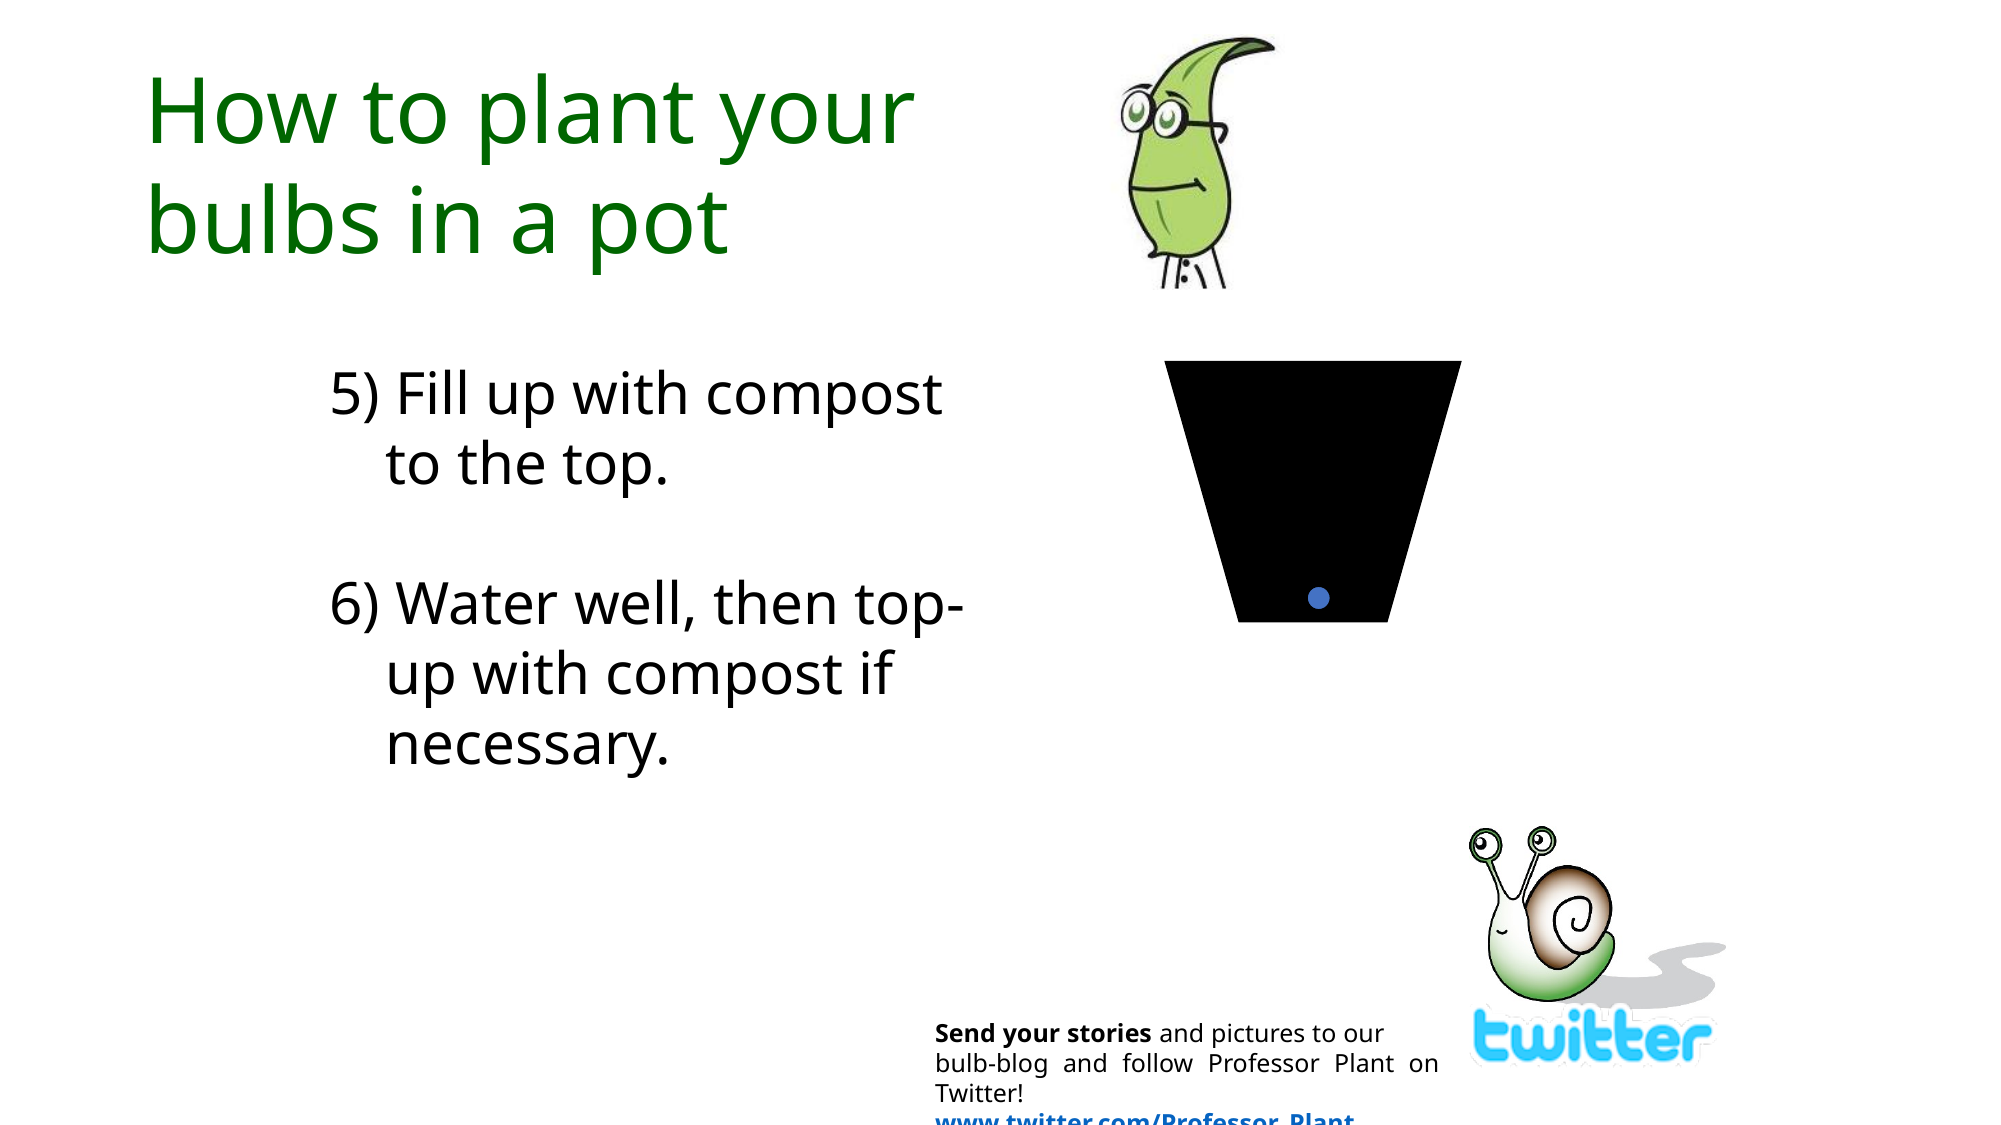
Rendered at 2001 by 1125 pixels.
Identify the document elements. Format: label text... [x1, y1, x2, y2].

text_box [1469, 826, 1726, 1068]
picture [1070, 34, 1299, 290]
text_box [1307, 586, 1331, 610]
text_box Send your stories and pictures to our bulb-blog and follow Professor Plant on Twitter! www.twitter.com/Professor_Plant [929, 1011, 1447, 1112]
text_box [1165, 361, 1461, 622]
text_box How to plant your bulbs in a pot [130, 67, 1070, 256]
text_box 5) Fill up with compost to the top. 6) Water well, then top-up with compost if necessary. [314, 278, 989, 854]
